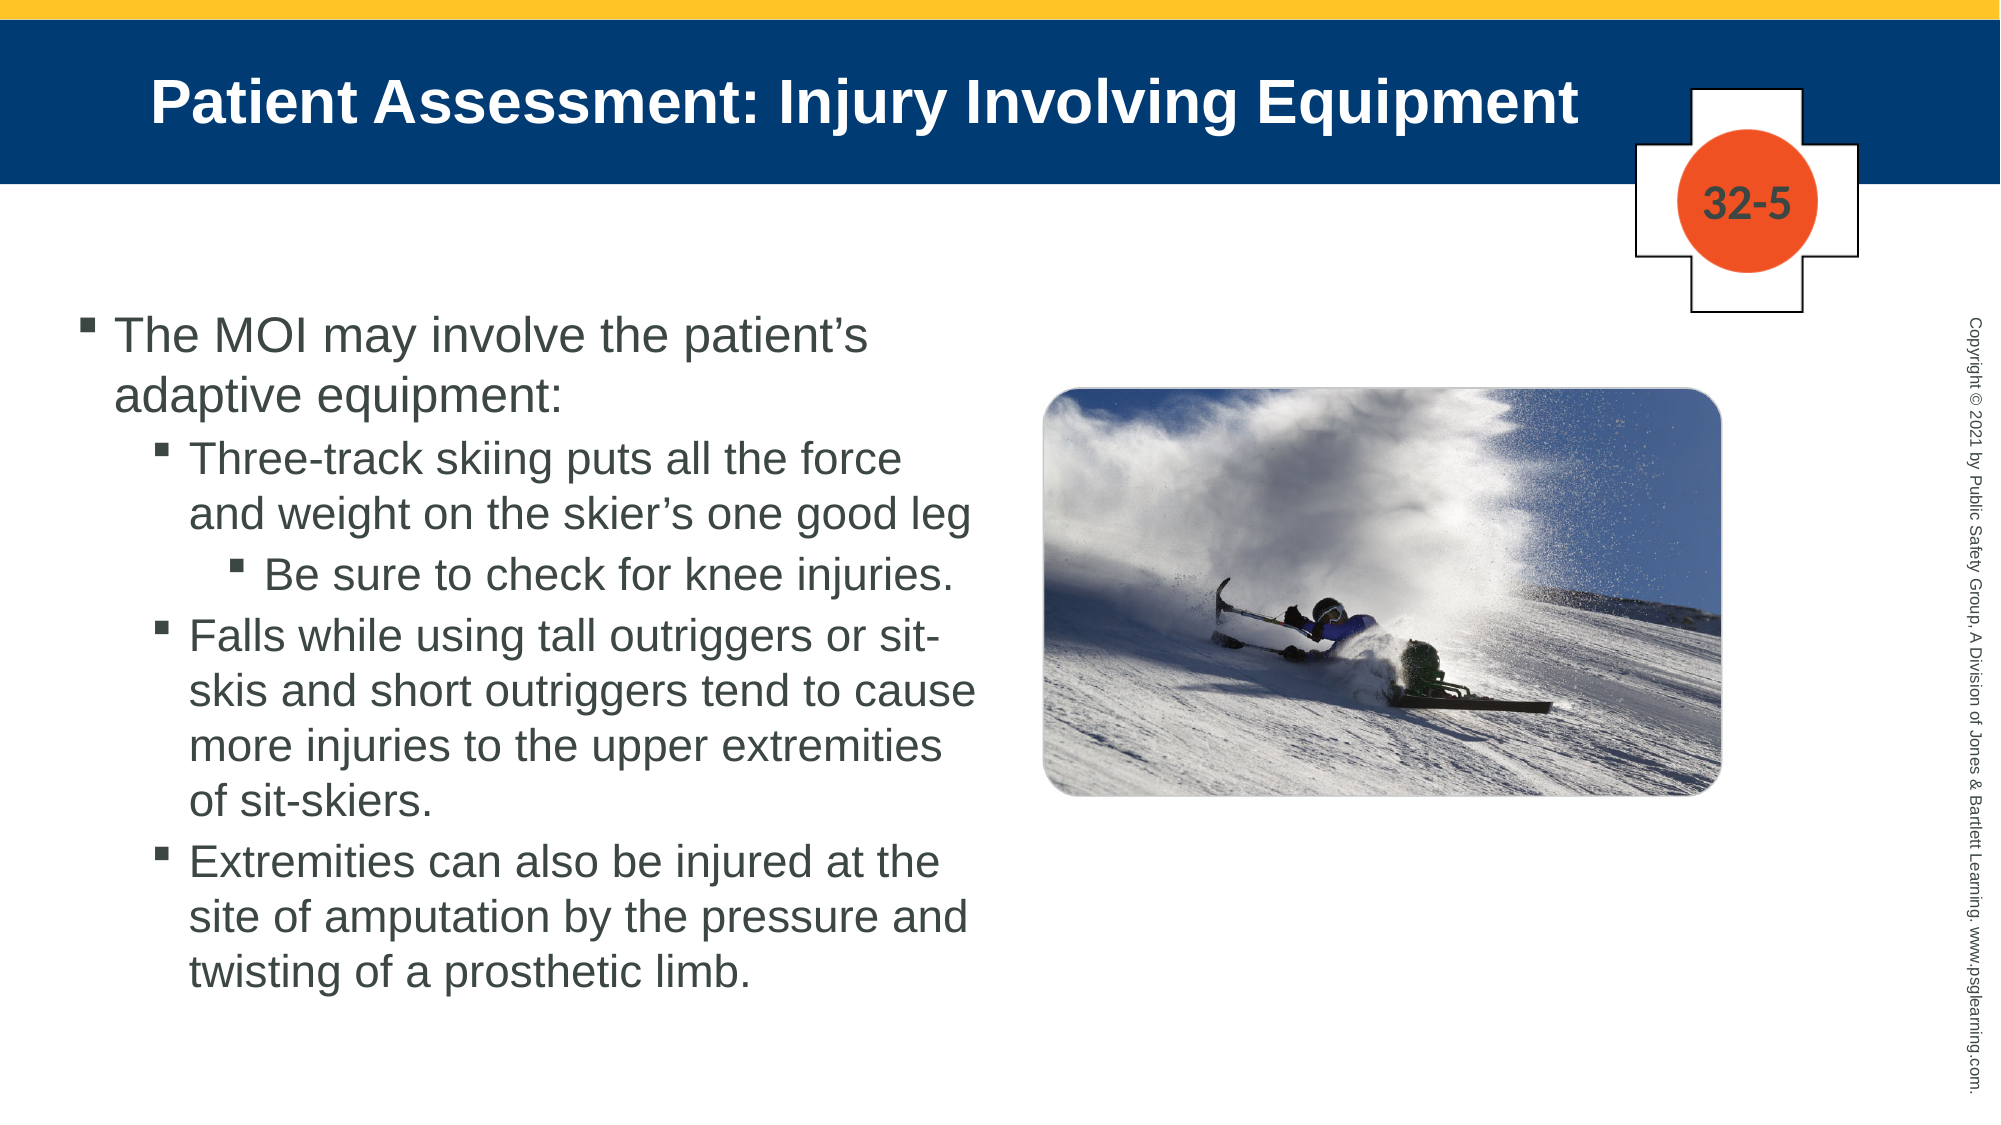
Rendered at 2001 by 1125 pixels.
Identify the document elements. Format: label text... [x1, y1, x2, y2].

picture [1029, 381, 1734, 808]
list The MOI may involve the patient’s adaptive equipment: Three-track skiing puts all the force and weight on the skier’s one good leg Be sure to check for knee injuries. Falls while using tall outriggers or sit-skis and short outriggers tend to cause more injuries to the upper extremities of sit-skiers. Extremities can also be injured at the site of amputation by the pressure and twisting of a prosthetic limb. [61, 294, 1000, 1092]
title Patient Assessment: Injury Involving Equipment [0, 19, 2000, 185]
picture [1635, 88, 1859, 313]
